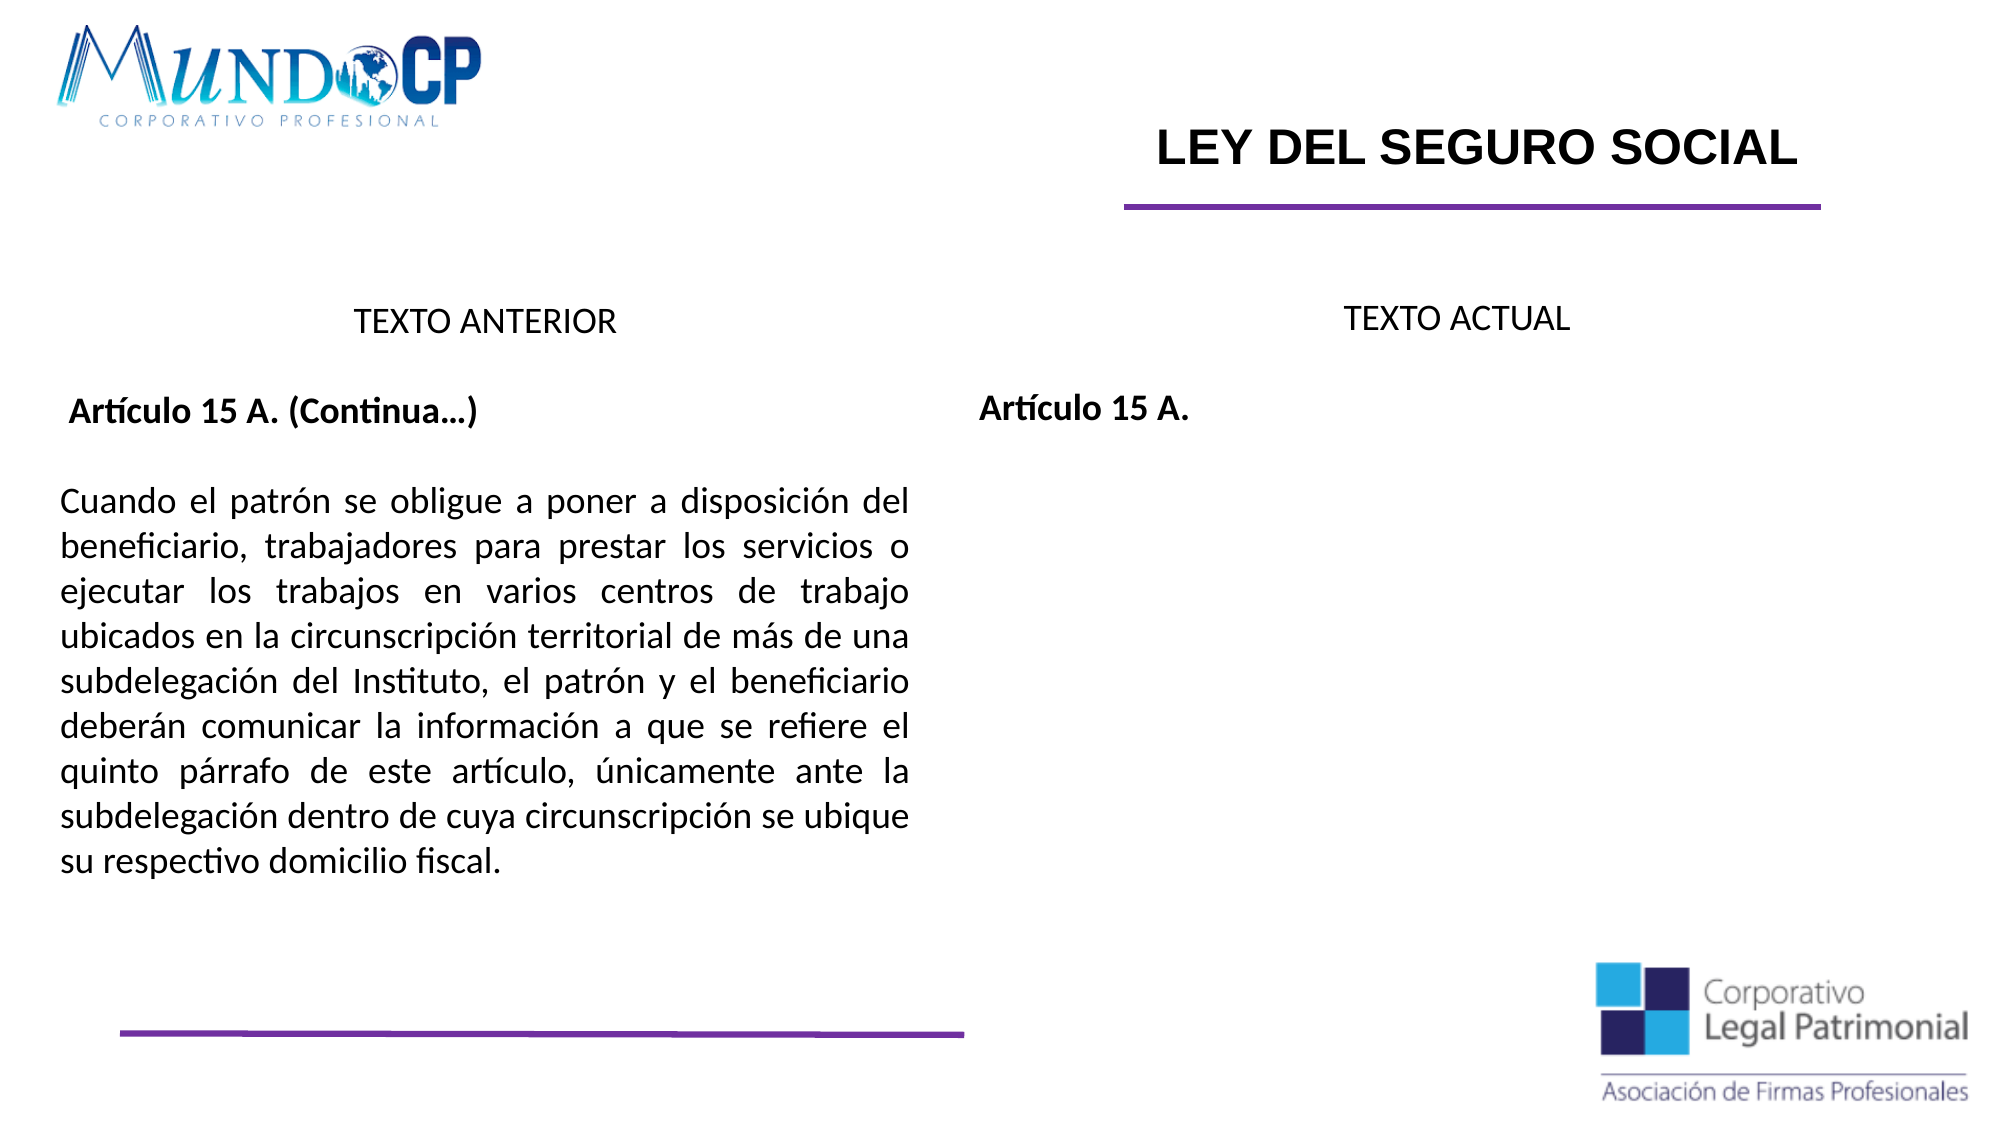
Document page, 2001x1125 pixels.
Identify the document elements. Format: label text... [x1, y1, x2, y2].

picture [0, 25, 521, 132]
text_box TEXTO ACTUAL Artículo 15 A. [964, 285, 1950, 436]
text_box TEXTO ANTERIOR Artículo 15 A. (Continua…) Cuando el patrón se obligue a poner a disposición del beneficiario, trabajadores para prestar los servicios o ejecutar los trabajos en varios centros de trabajo ubicados en la circunscripción territorial de más de una subdelegación del Instituto, el patrón y el beneficiario deberán comunicar la información a que se refiere el quinto párrafo de este artículo, únicamente ante la subdelegación dentro de cuya circunscripción se ubique su respectivo domicilio fiscal. [45, 288, 926, 889]
picture [1586, 939, 1985, 1125]
text_box LEY DEL SEGURO SOCIAL [1091, 107, 1865, 182]
